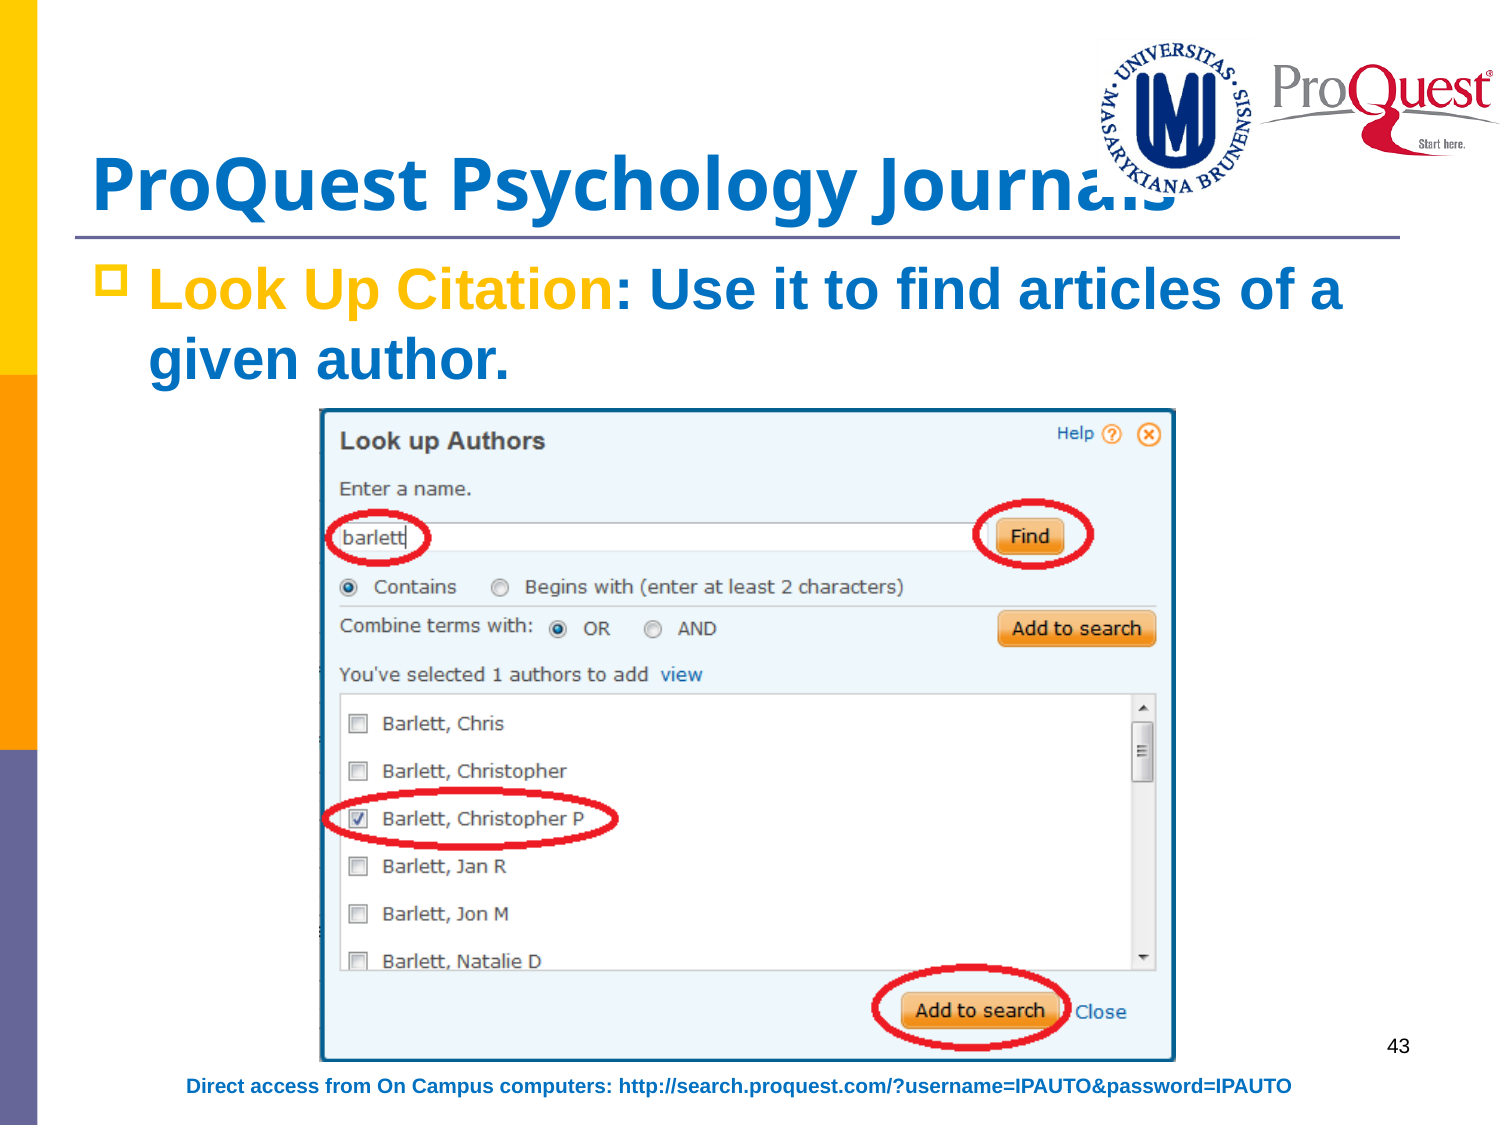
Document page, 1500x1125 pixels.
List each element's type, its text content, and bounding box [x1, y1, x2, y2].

picture [1097, 39, 1255, 197]
text_box Direct access from On Campus computers: http://search.proquest.com/?username=IPAUTO&password=IPAUTO [76, 1065, 1402, 1101]
title ProQuest Psychology Journals [75, 45, 1425, 233]
picture [1259, 64, 1500, 157]
picture [319, 408, 1171, 1062]
list Look Up Citation: Use it to find articles of a given author. [76, 243, 1402, 386]
slide_number 43 [1180, 1024, 1426, 1101]
